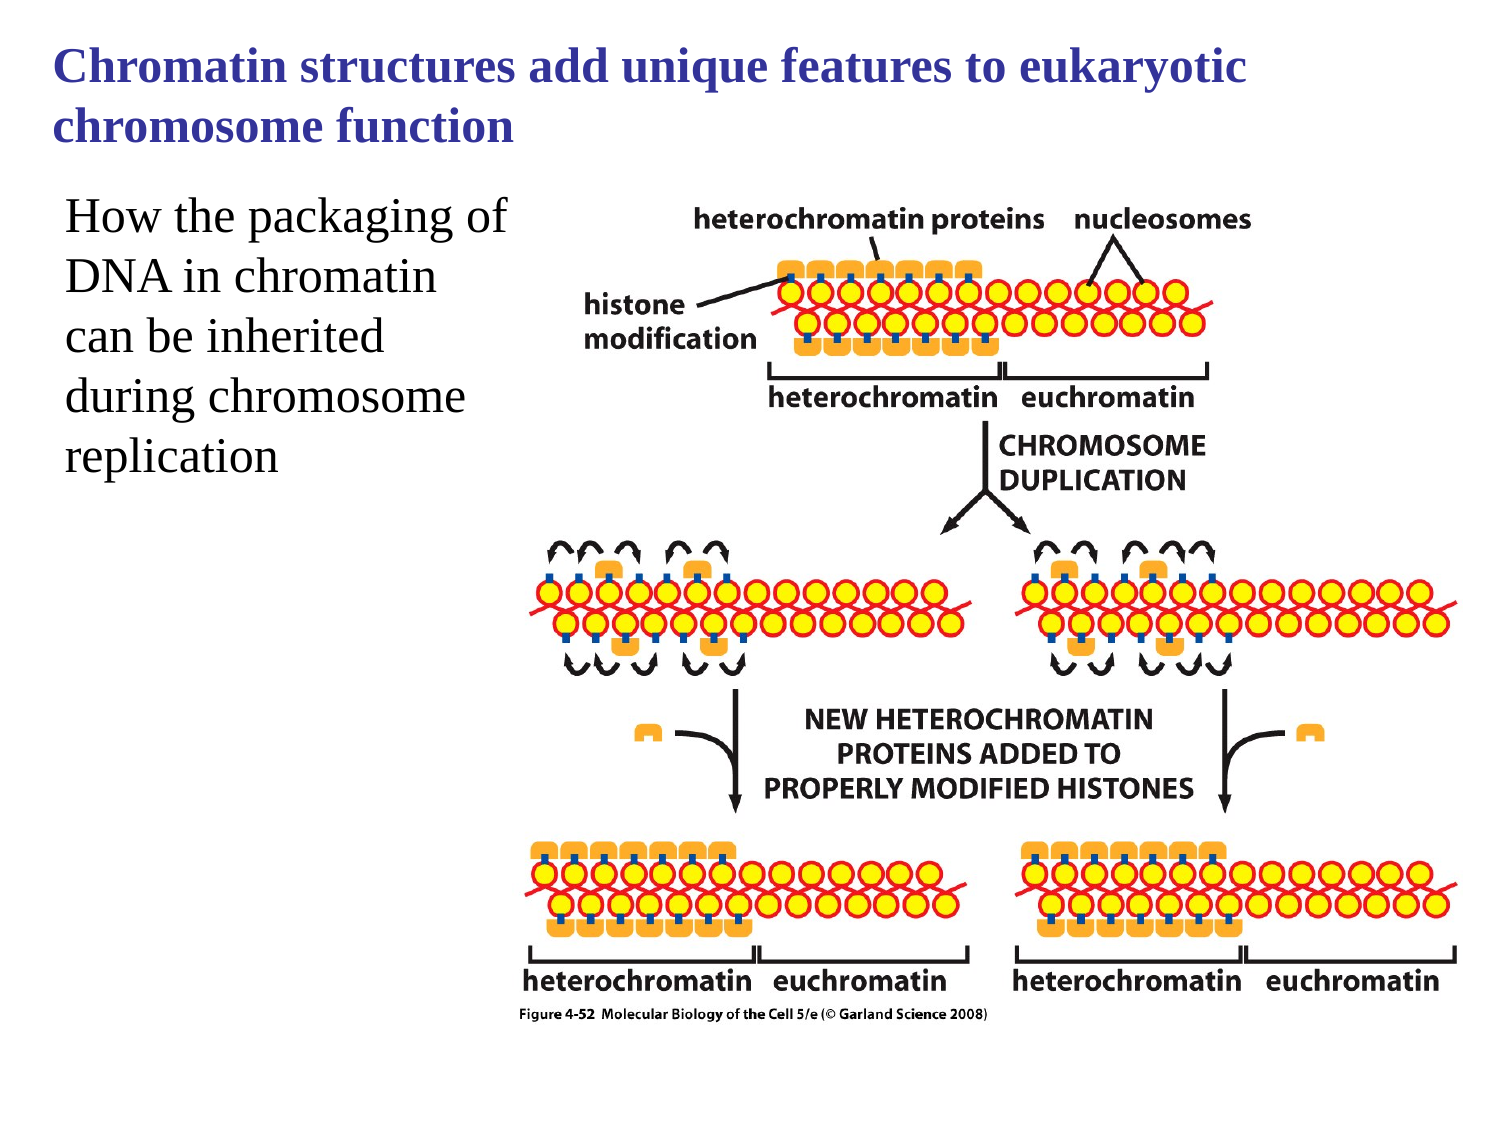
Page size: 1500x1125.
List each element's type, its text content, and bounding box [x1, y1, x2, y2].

text_box How the packaging of DNA in chromatin can be inherited during chromosome replication [50, 174, 525, 490]
text_box Chromatin structures add unique features to eukaryotic chromosome function [37, 24, 1425, 160]
picture [512, 199, 1463, 1025]
